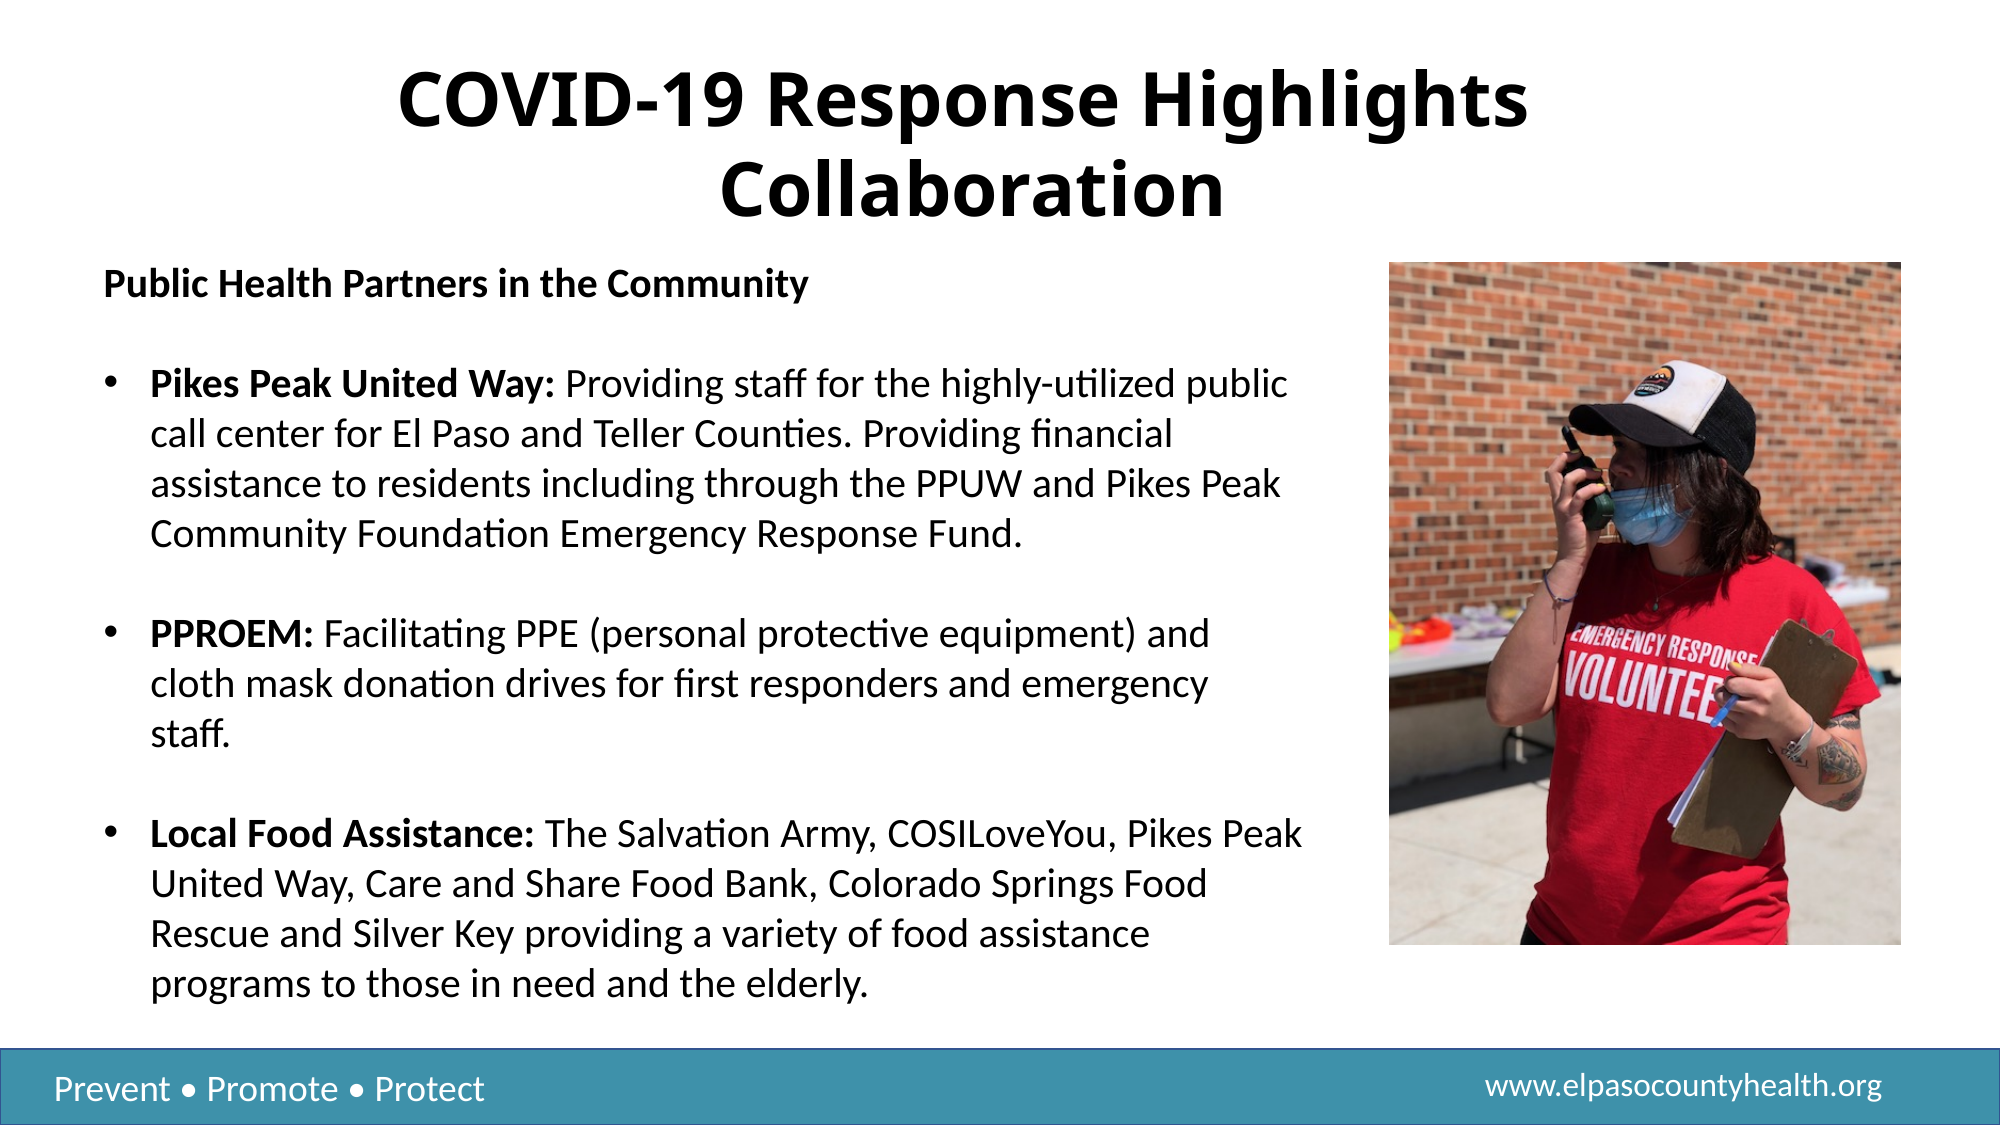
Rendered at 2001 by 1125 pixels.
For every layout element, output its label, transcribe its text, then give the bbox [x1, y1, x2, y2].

text_box Prevent • Promote • Protect [39, 1056, 608, 1117]
text_box [0, 1048, 2000, 1125]
text_box Public Health Partners in the Community Pikes Peak United Way: Providing staff for the highly-utilized public call center for El Paso and Teller Counties. Providing financial assistance to residents including through the PPUW and Pikes Peak Community Foundation Emergency Response Fund. PPROEM: Facilitating PPE (personal protective equipment) and cloth mask donation drives for first responders and emergency staff. Local Food Assistance: The Salvation Army, COSILoveYou, Pikes Peak United Way, Care and Share Food Bank, Colorado Springs Food Rescue and Silver Key providing a variety of food assistance programs to those in need and the elderly. [88, 248, 1320, 1059]
picture [1389, 262, 1901, 945]
text_box www.elpasocountyhealth.org [1470, 1056, 1972, 1111]
text_box COVID-19 Response Highlights Collaboration [184, 44, 1762, 240]
